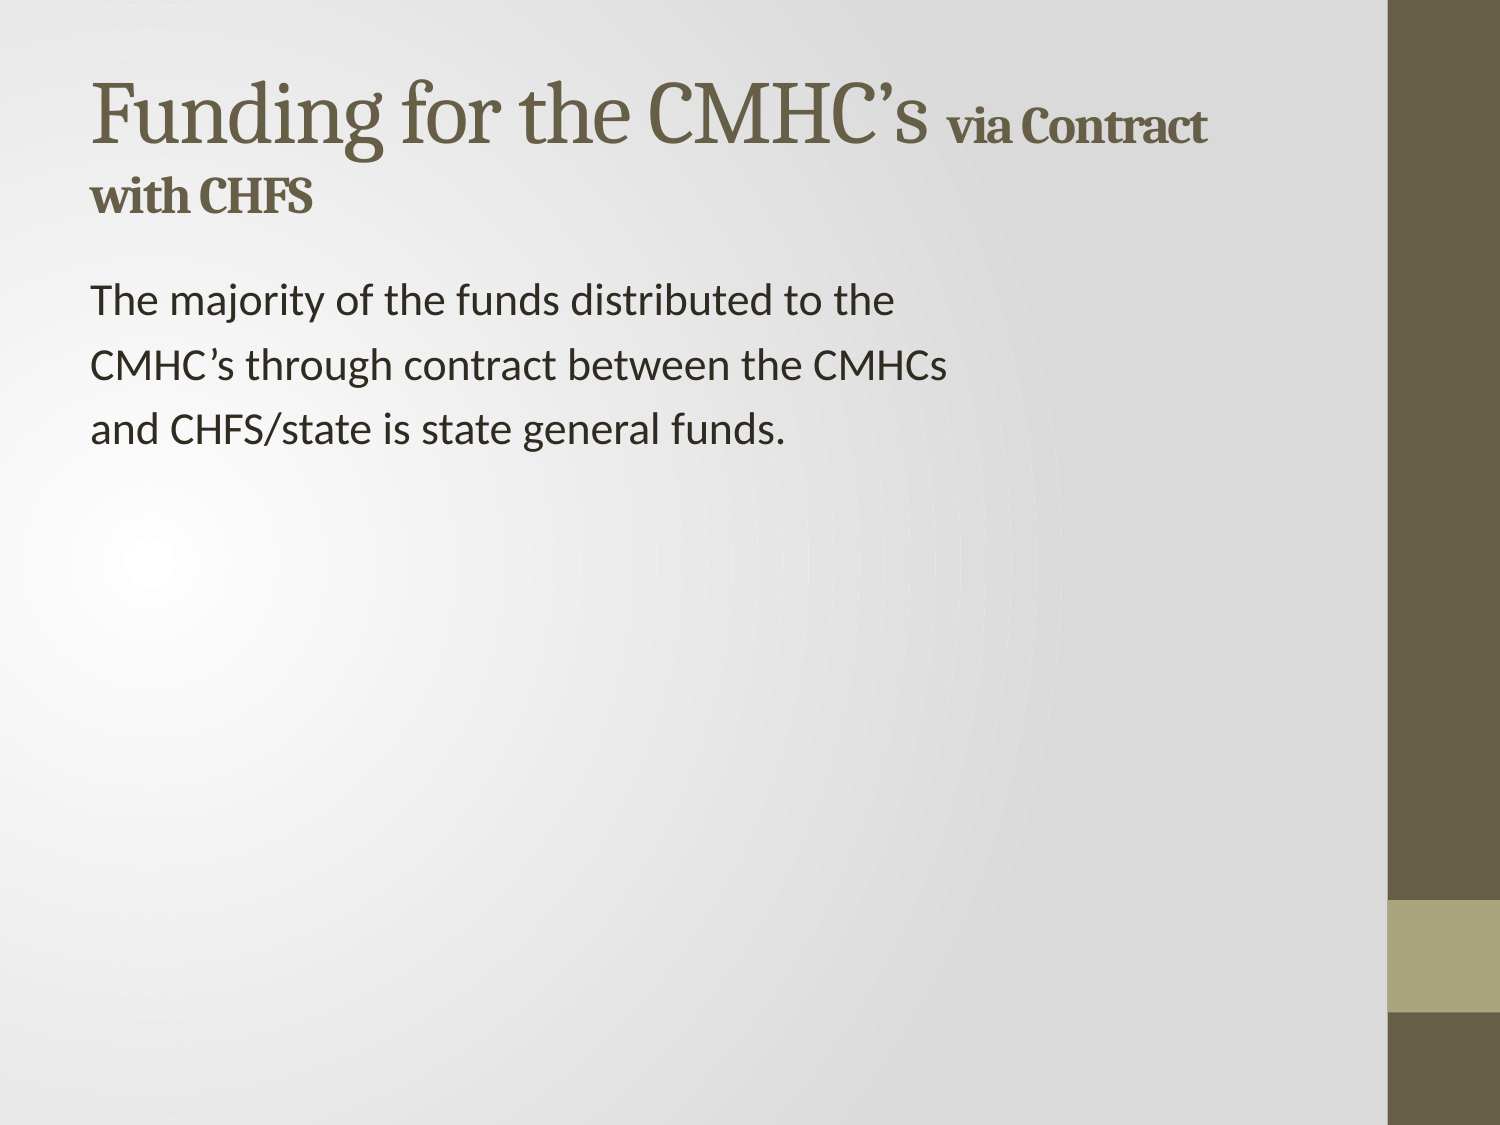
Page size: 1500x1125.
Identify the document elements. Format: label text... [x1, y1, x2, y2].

title Funding for the CMHC’s via Contract with CHFS [75, 45, 1325, 233]
list The majority of the funds distributed to the CMHC’s through contract between the CMHCs and CHFS/state is state general funds. [75, 262, 1325, 1050]
